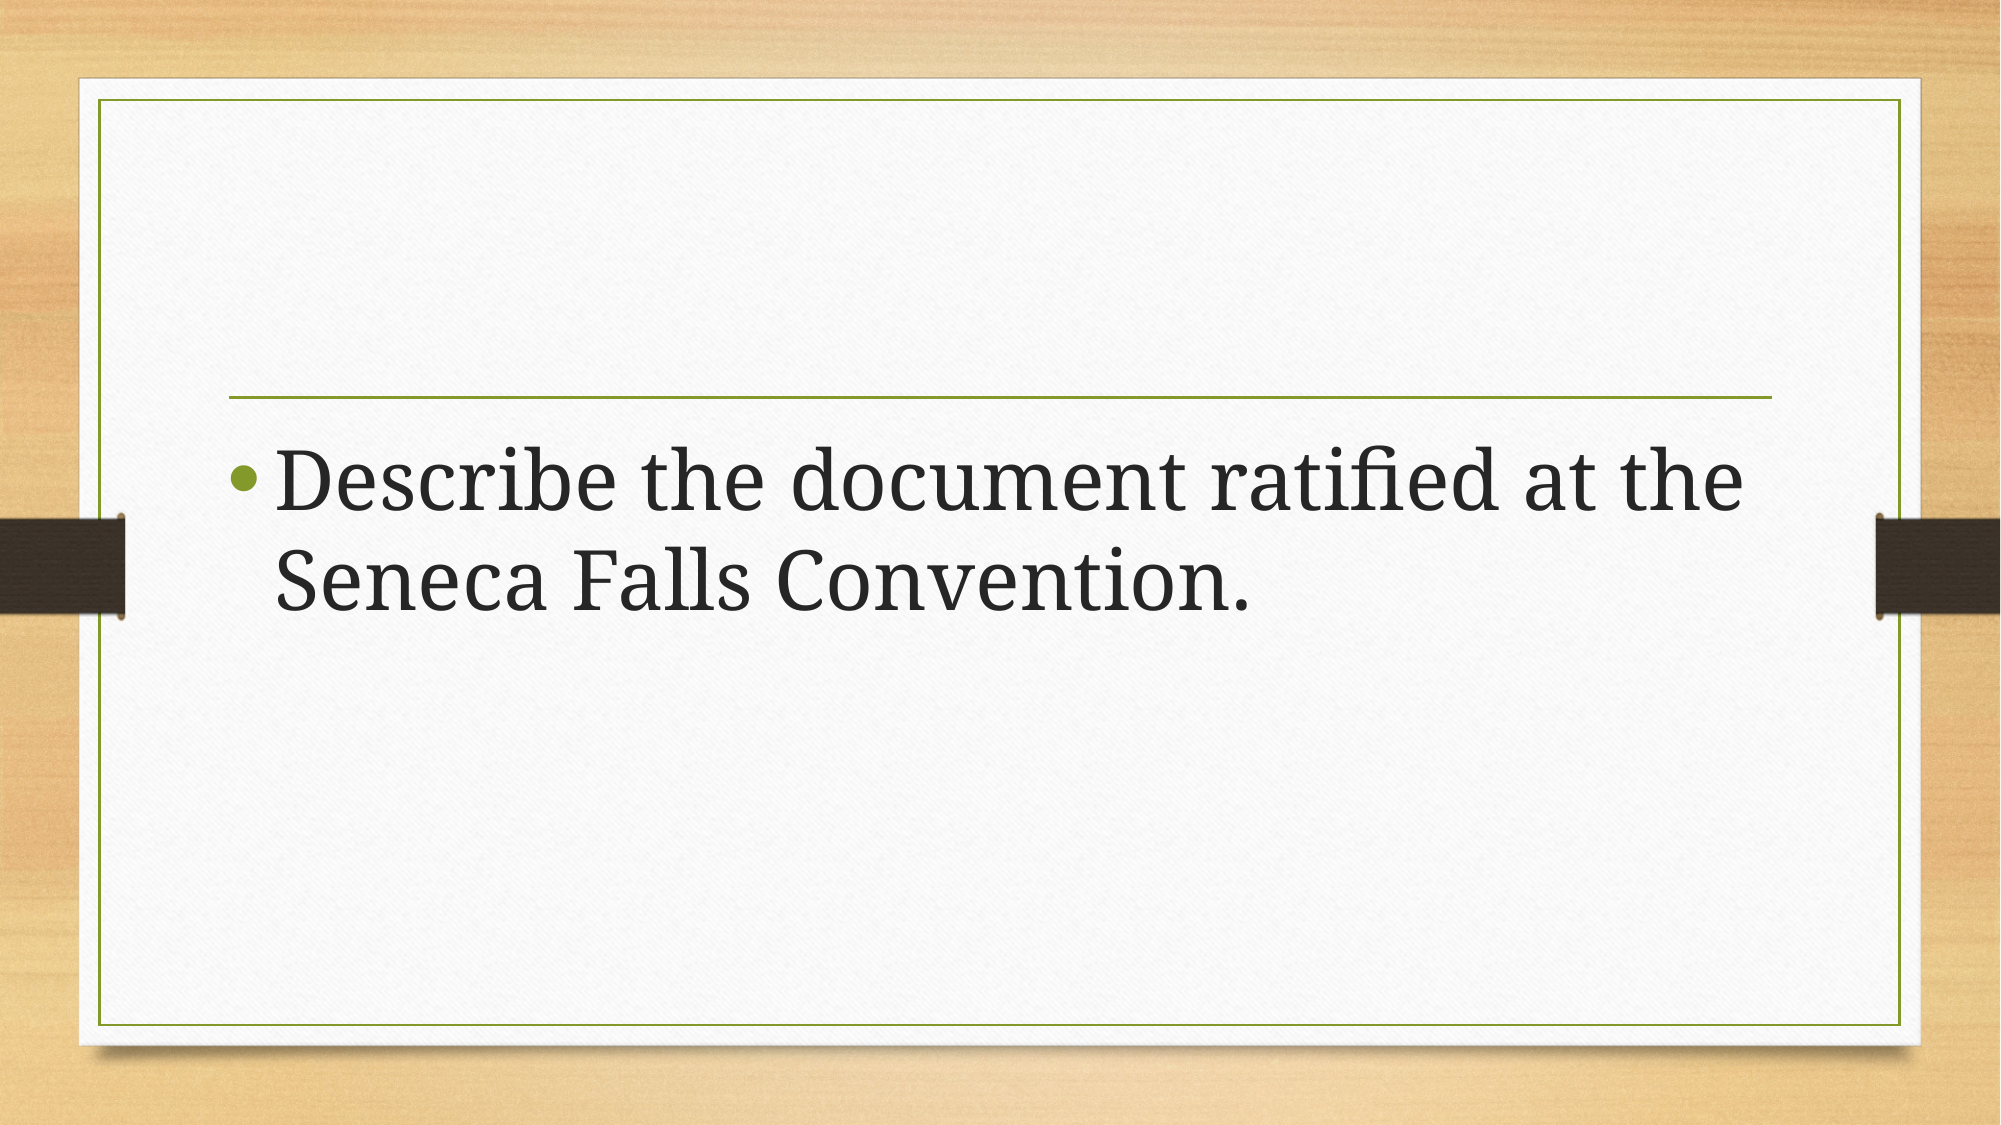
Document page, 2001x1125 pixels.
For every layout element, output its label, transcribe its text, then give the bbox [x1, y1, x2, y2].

list Describe the document ratified at the Seneca Falls Convention. [212, 419, 1788, 964]
picture [0, 0, 2001, 1125]
